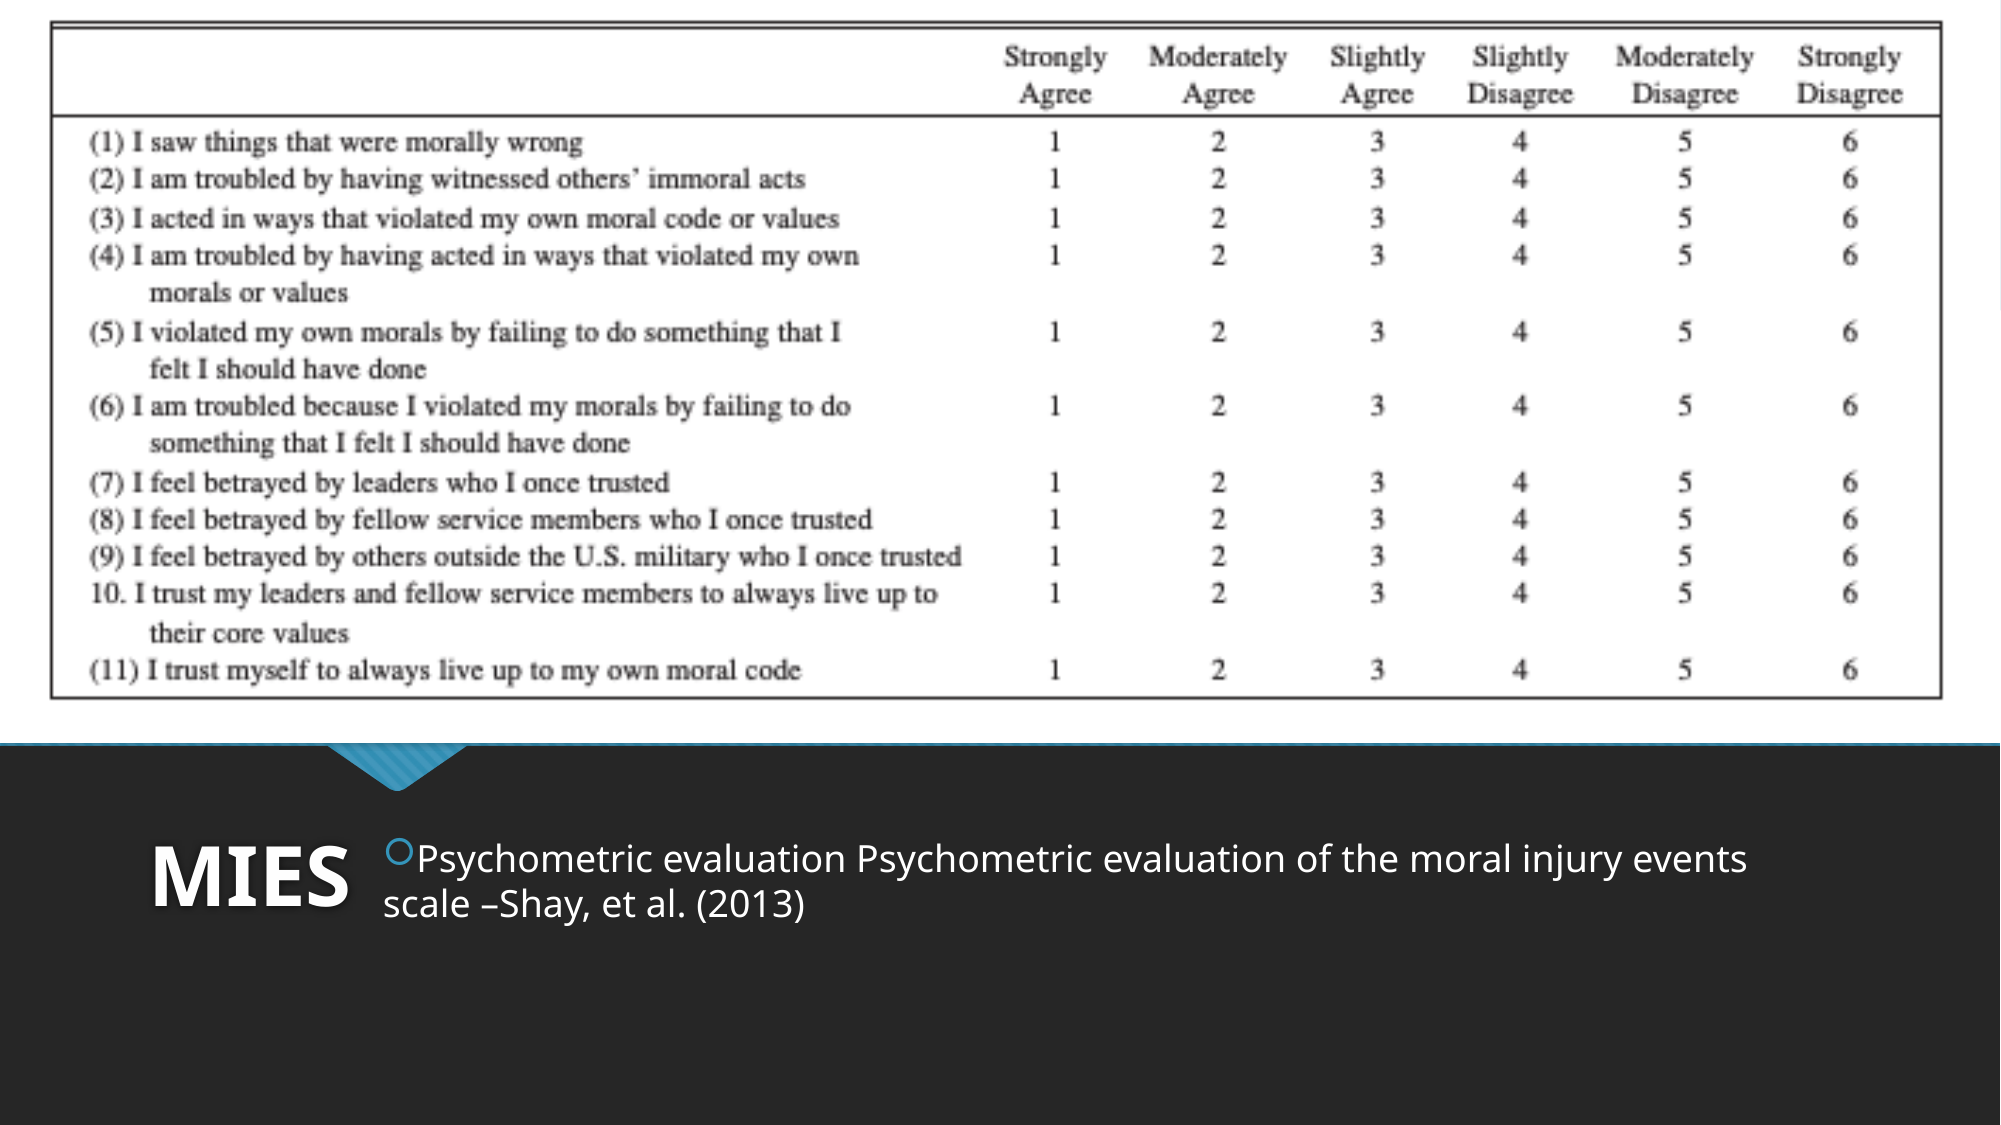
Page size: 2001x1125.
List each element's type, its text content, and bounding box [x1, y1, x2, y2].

text_box Psychometric evaluation Psychometric evaluation of the moral injury events scale –Shay, et al. (2013) [368, 827, 1800, 932]
text_box [0, 744, 2000, 1125]
text_box [339, 751, 455, 789]
title MIES [133, 803, 1868, 931]
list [0, 0, 2000, 743]
